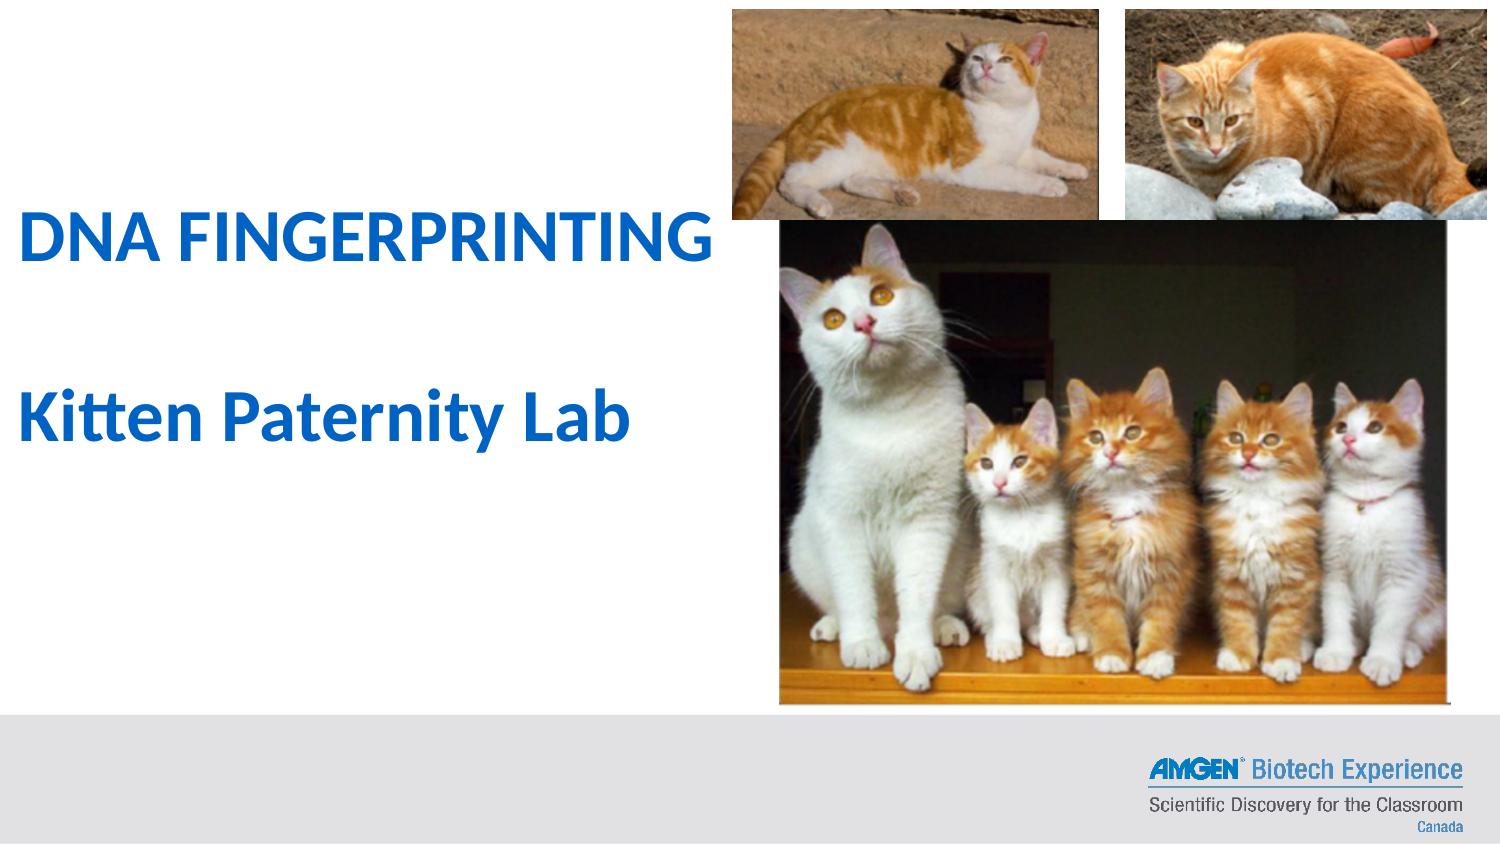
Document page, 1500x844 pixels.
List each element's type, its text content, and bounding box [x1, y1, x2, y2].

picture [1148, 757, 1463, 832]
title DNA FINGERPRINTING Kitten Paternity Lab [0, 114, 733, 619]
picture [732, 9, 1488, 706]
